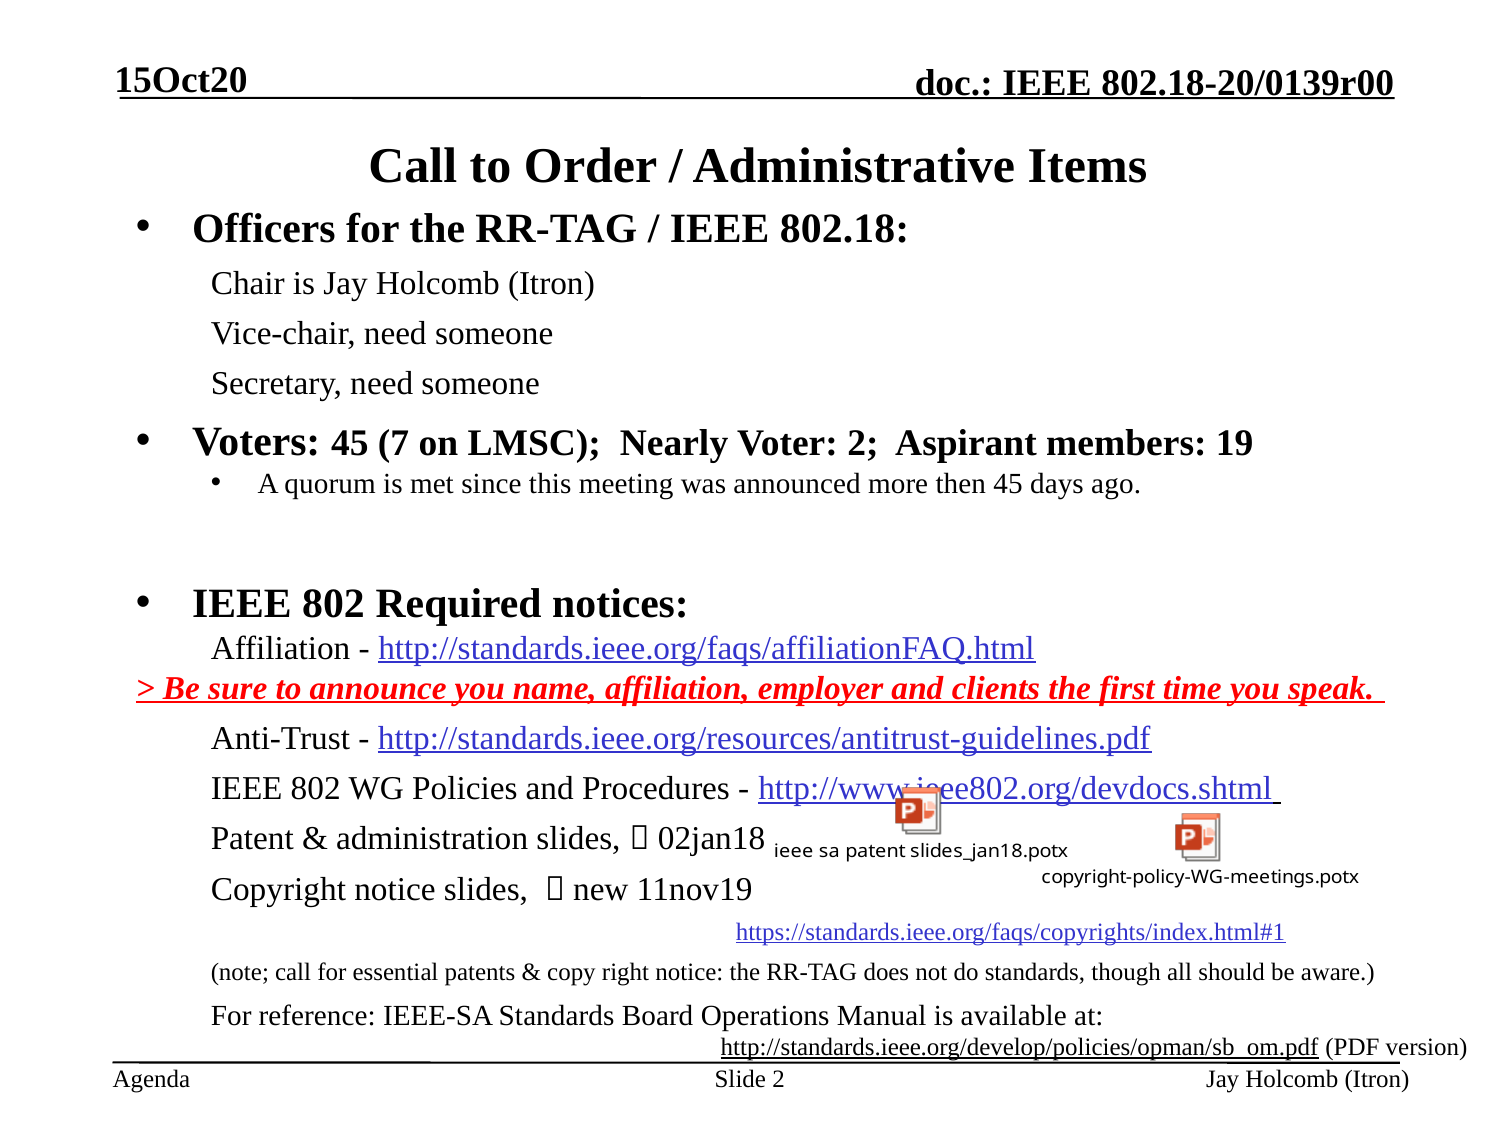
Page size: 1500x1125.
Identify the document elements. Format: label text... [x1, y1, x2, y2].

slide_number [114, 62, 538, 101]
list Officers for the RR-TAG / IEEE 802.18: Chair is Jay Holcomb (Itron) Vice-chair, need someone Secretary, need someone Voters: 45 (7 on LMSC); Nearly Voter: 2; Aspirant members: 19 A quorum is met since this meeting was announced more then 45 days ago. IEEE 802 Required notices: Affiliation - http://standards.ieee.org/faqs/affiliationFAQ.html > Be sure to announce you name, affiliation, employer and clients the first time you speak. Anti-Trust - http://standards.ieee.org/resources/antitrust-guidelines.pdf IEEE 802 WG Policies and Procedures - http://www.ieee802.org/devdocs.shtml Patent & administration slides,  02jan18 Copyright notice slides,  new 11nov19 https://standards.ieee.org/faqs/copyrights/index.html#1 (note; call for essential patents & copy right notice: the RR-TAG does not do standards, though all should be aware.) For reference: IEEE-SA Standards Board Operations Manual is available at: http://standards.ieee.org/develop/policies/opman/sb_om.pdf (PDF version) [120, 192, 1484, 1051]
title Call to Order / Administrative Items [120, 99, 1396, 192]
footer Jay Holcomb (Itron) [887, 1061, 1411, 1093]
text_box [749, 786, 1091, 869]
slide_number Slide 2 [699, 1061, 800, 1123]
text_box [1003, 812, 1396, 895]
